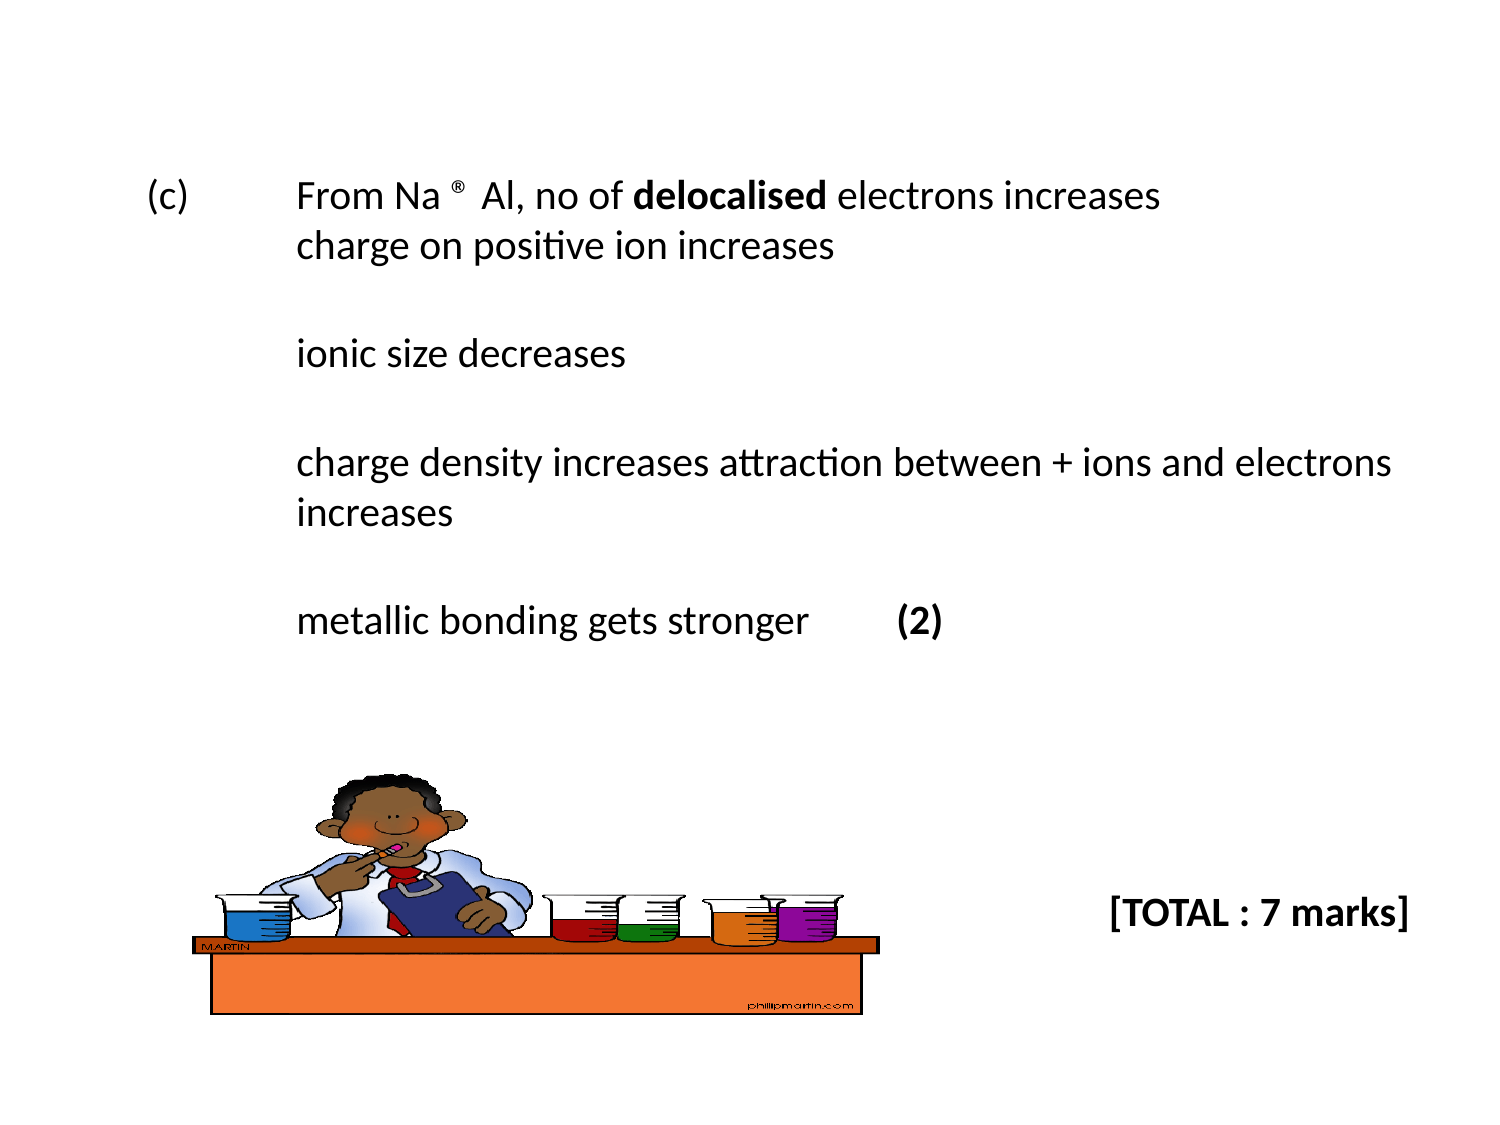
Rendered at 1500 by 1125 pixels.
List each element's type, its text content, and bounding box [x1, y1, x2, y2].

list (c) From Na ® Al, no of delocalised electrons increases charge on positive ion increases ionic size decreases charge density increases attraction between + ions and electrons increases metallic bonding gets stronger (2) [TOTAL : 7 marks] [75, 101, 1425, 1005]
picture [182, 751, 899, 1036]
